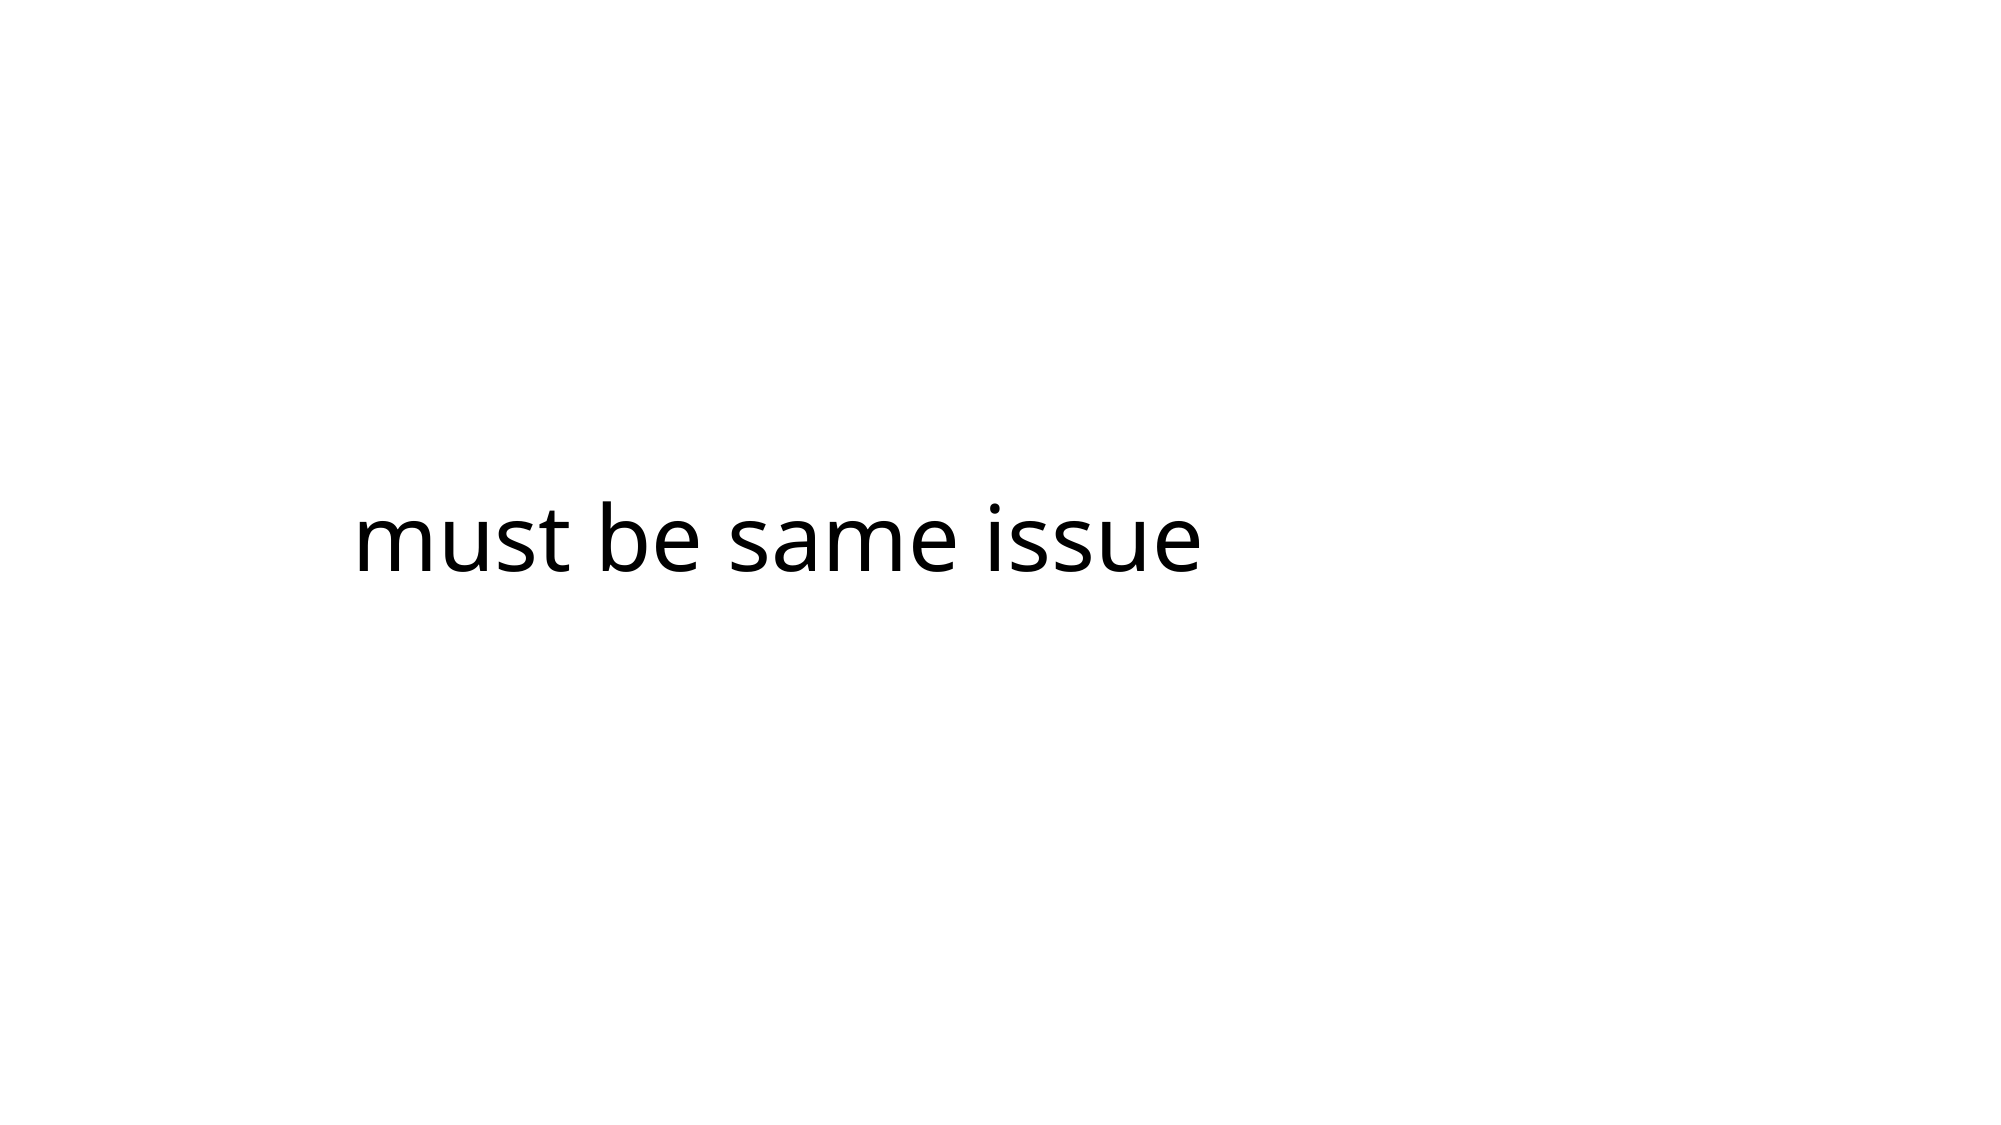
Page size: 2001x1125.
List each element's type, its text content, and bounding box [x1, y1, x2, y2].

title must be same issue [337, 45, 1675, 1038]
